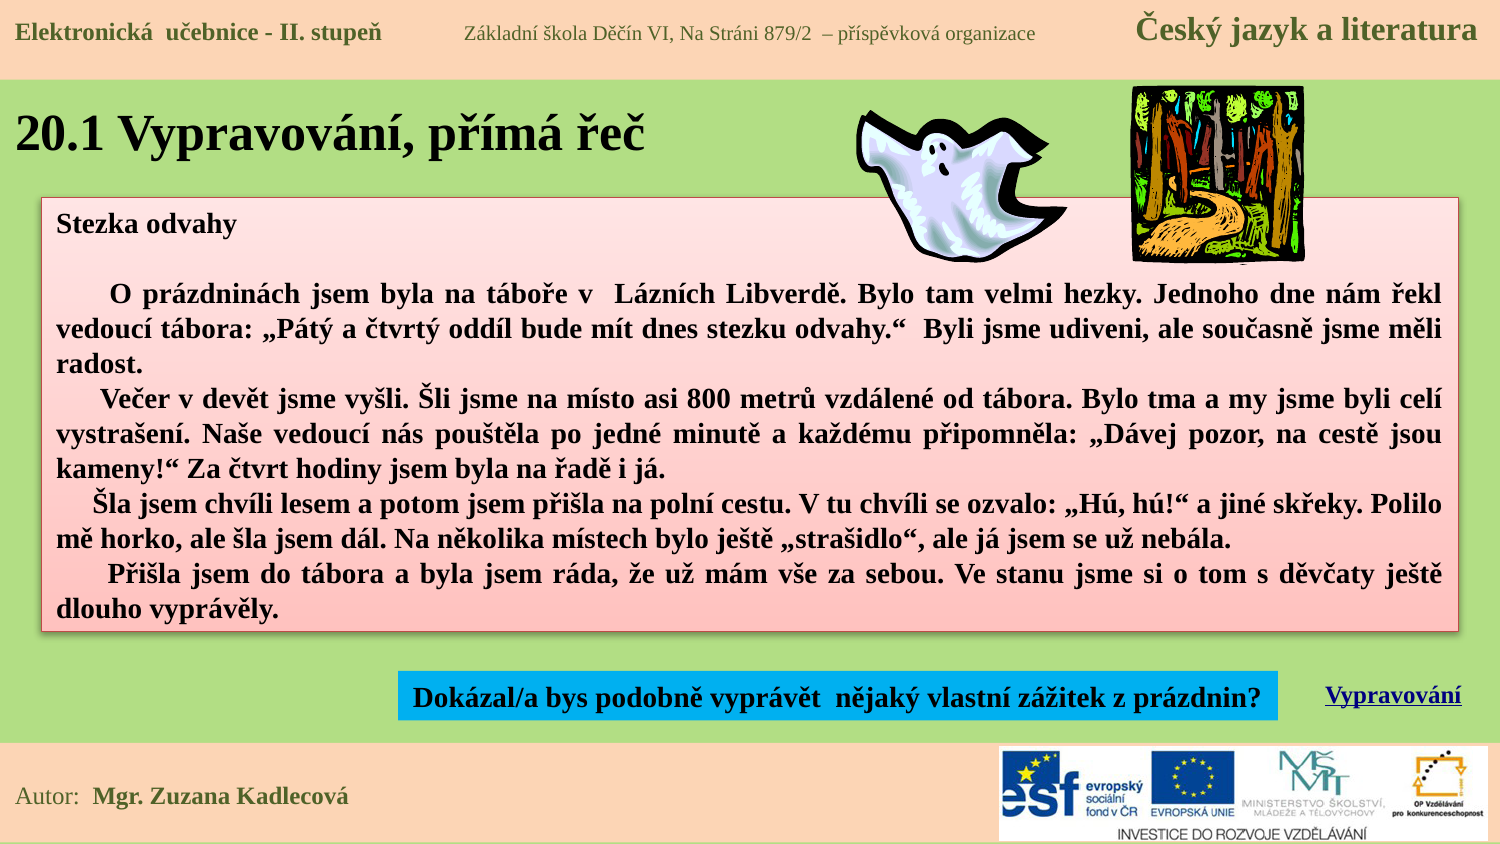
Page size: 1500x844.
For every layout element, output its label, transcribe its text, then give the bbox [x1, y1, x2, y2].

text_box Elektronická učebnice - II. stupeň Základní škola Děčín VI, Na Stráni 879/2 – příspěvková organizace Český jazyk a literatura [0, 0, 1500, 80]
picture [998, 746, 1488, 841]
text_box Stezka odvahy O prázdninách jsem byla na táboře v Lázních Libverdě. Bylo tam velmi hezky. Jednoho dne nám řekl vedoucí tábora: „Pátý a čtvrtý oddíl bude mít dnes stezku odvahy.“ Byli jsme udiveni, ale současně jsme měli radost. Večer v devět jsme vyšli. Šli jsme na místo asi 800 metrů vzdálené od tábora. Bylo tma a my jsme byli celí vystrašení. Naše vedoucí nás pouštěla po jedné minutě a každému připomněla: „Dávej pozor, na cestě jsou kameny!“ Za čtvrt hodiny jsem byla na řadě i já. Šla jsem chvíli lesem a potom jsem přišla na polní cestu. V tu chvíli se ozvalo: „Hú, hú!“ a jiné skřeky. Polilo mě horko, ale šla jsem dál. Na několika místech bylo ještě „strašidlo“, ale já jsem se už nebála. Přišla jsem do tábora a byla jsem ráda, že už mám vše za sebou. Ve stanu jsme si o tom s děvčaty ještě dlouho vyprávěly. [41, 197, 1459, 632]
text_box Autor: Mgr. Zuzana Kadlecová [0, 742, 1500, 843]
text_box Vypravování [1310, 670, 1477, 716]
text_box Dokázal/a bys podobně vyprávět nějaký vlastní zážitek z prázdnin? [398, 670, 1278, 721]
picture [855, 108, 1070, 265]
title 20.1 Vypravování, přímá řeč [0, 80, 721, 179]
picture [1129, 81, 1311, 265]
